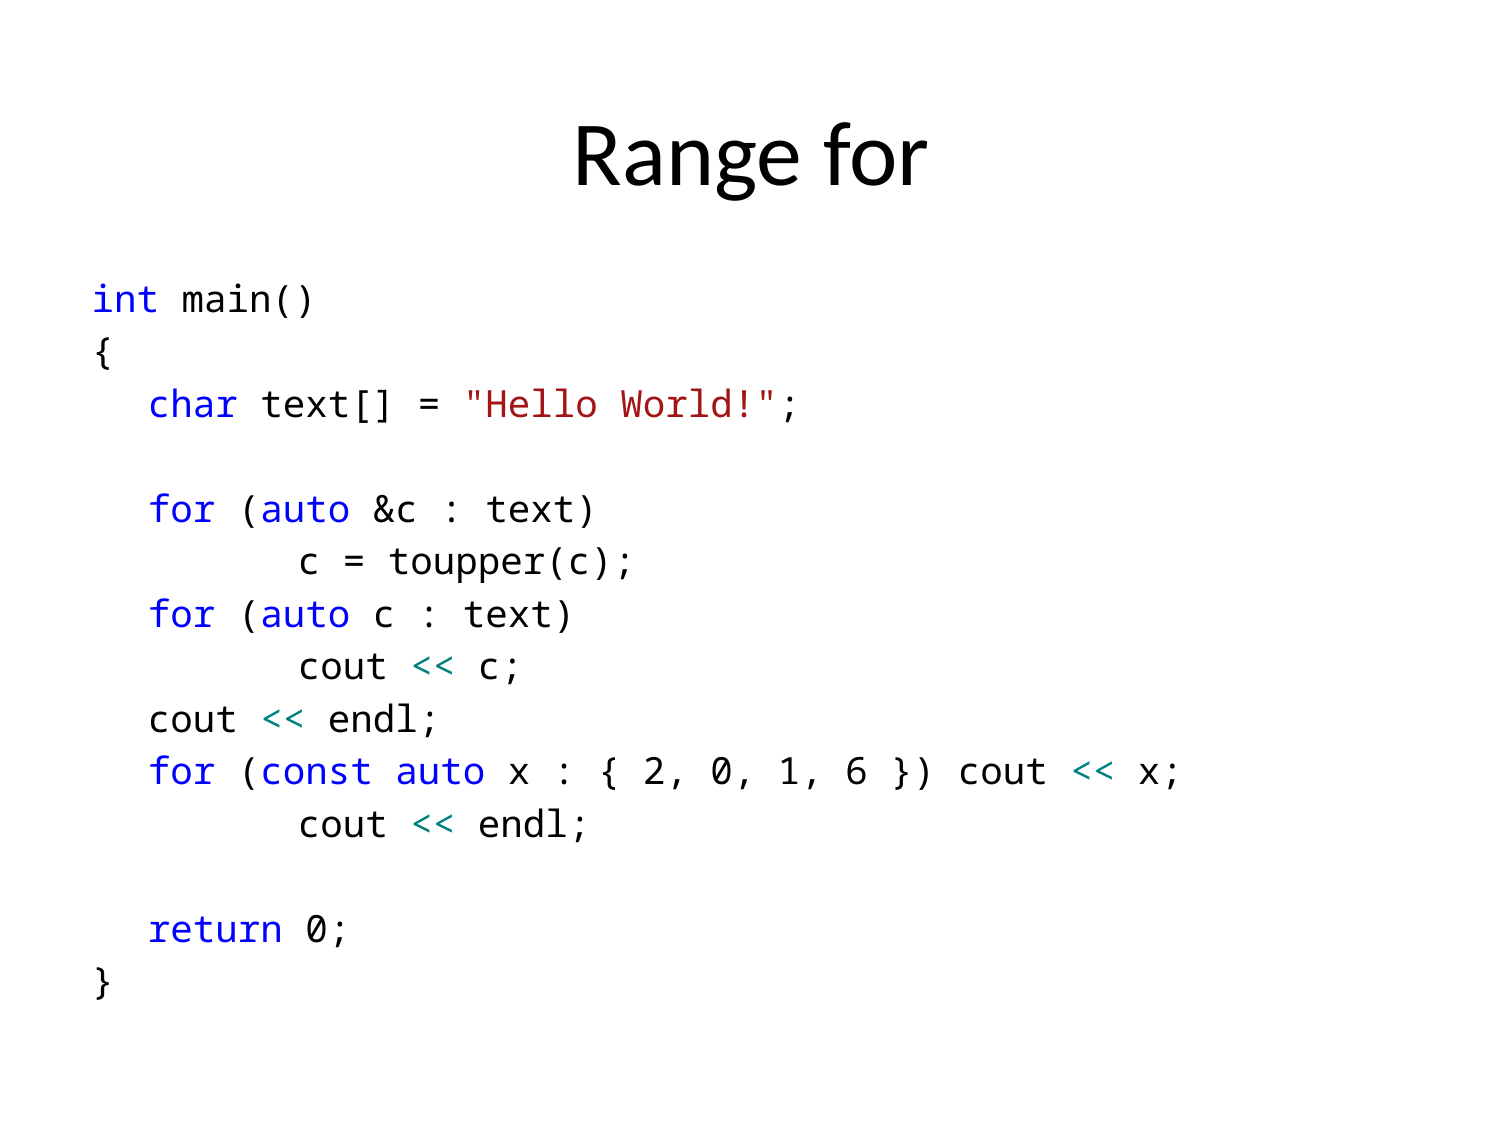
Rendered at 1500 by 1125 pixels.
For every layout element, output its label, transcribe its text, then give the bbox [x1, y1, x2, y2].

title Range for [76, 54, 1427, 243]
list int main() { char text[] = "Hello World!"; for (auto &c : text) c = toupper(c); for (auto c : text) cout << c; cout << endl; for (const auto x : { 2, 0, 1, 6 }) cout << x; cout << endl; return 0; } [76, 267, 1449, 1064]
